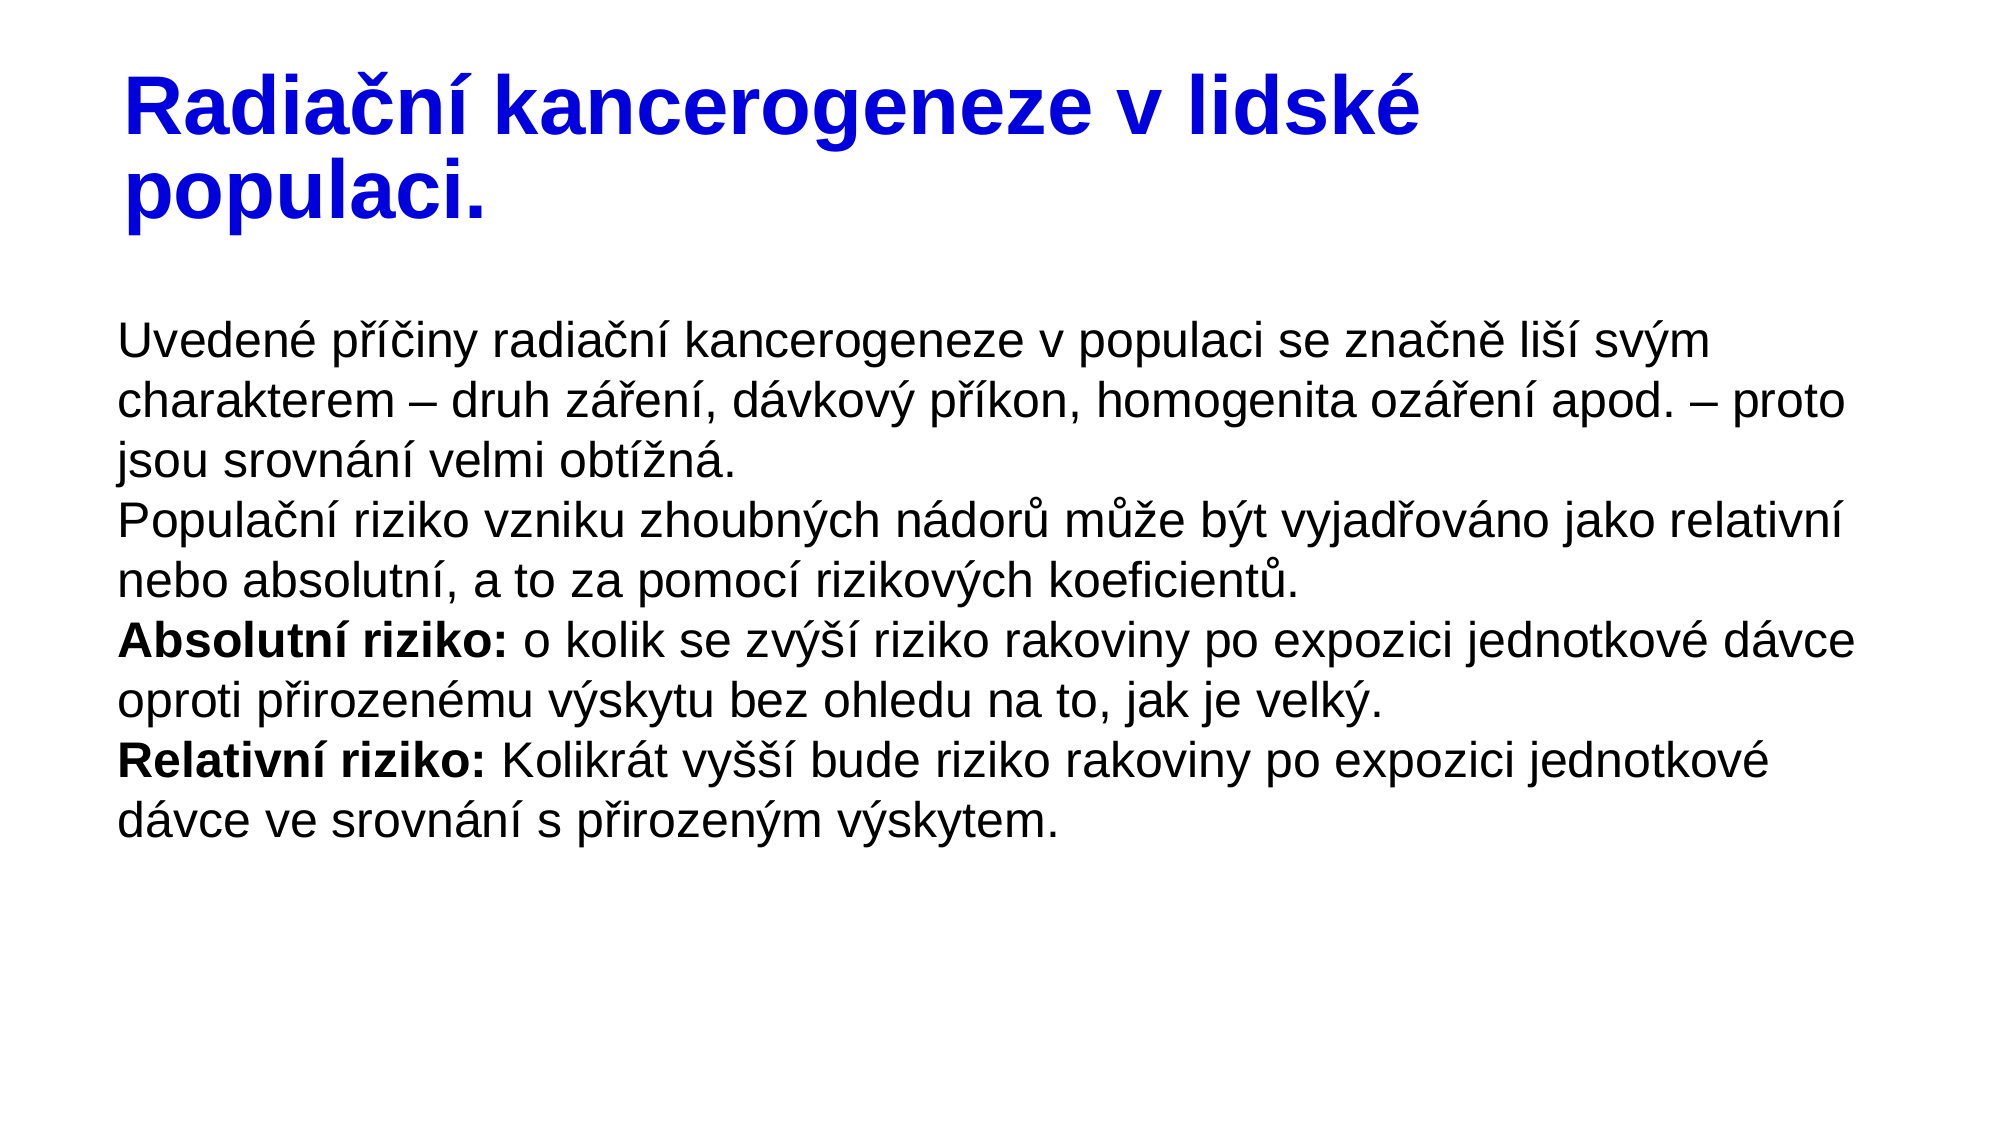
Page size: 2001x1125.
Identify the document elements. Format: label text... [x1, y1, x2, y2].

list Uvedené příčiny radiační kancerogeneze v populaci se značně liší svým charakterem – druh záření, dávkový příkon, homogenita ozáření apod. – proto jsou srovnání velmi obtížná. Populační riziko vzniku zhoubných nádorů může být vyjadřováno jako relativní nebo absolutní, a to za pomocí rizikových koeficientů. Absolutní riziko: o kolik se zvýší riziko rakoviny po expozici jednotkové dávce oproti přirozenému výskytu bez ohledu na to, jak je velký. Relativní riziko: Kolikrát vyšší bude riziko rakoviny po expozici jednotkové dávce ve srovnání s přirozeným výskytem. [117, 307, 1882, 957]
title Radiační kancerogeneze v lidské populaci. [123, 68, 1457, 143]
